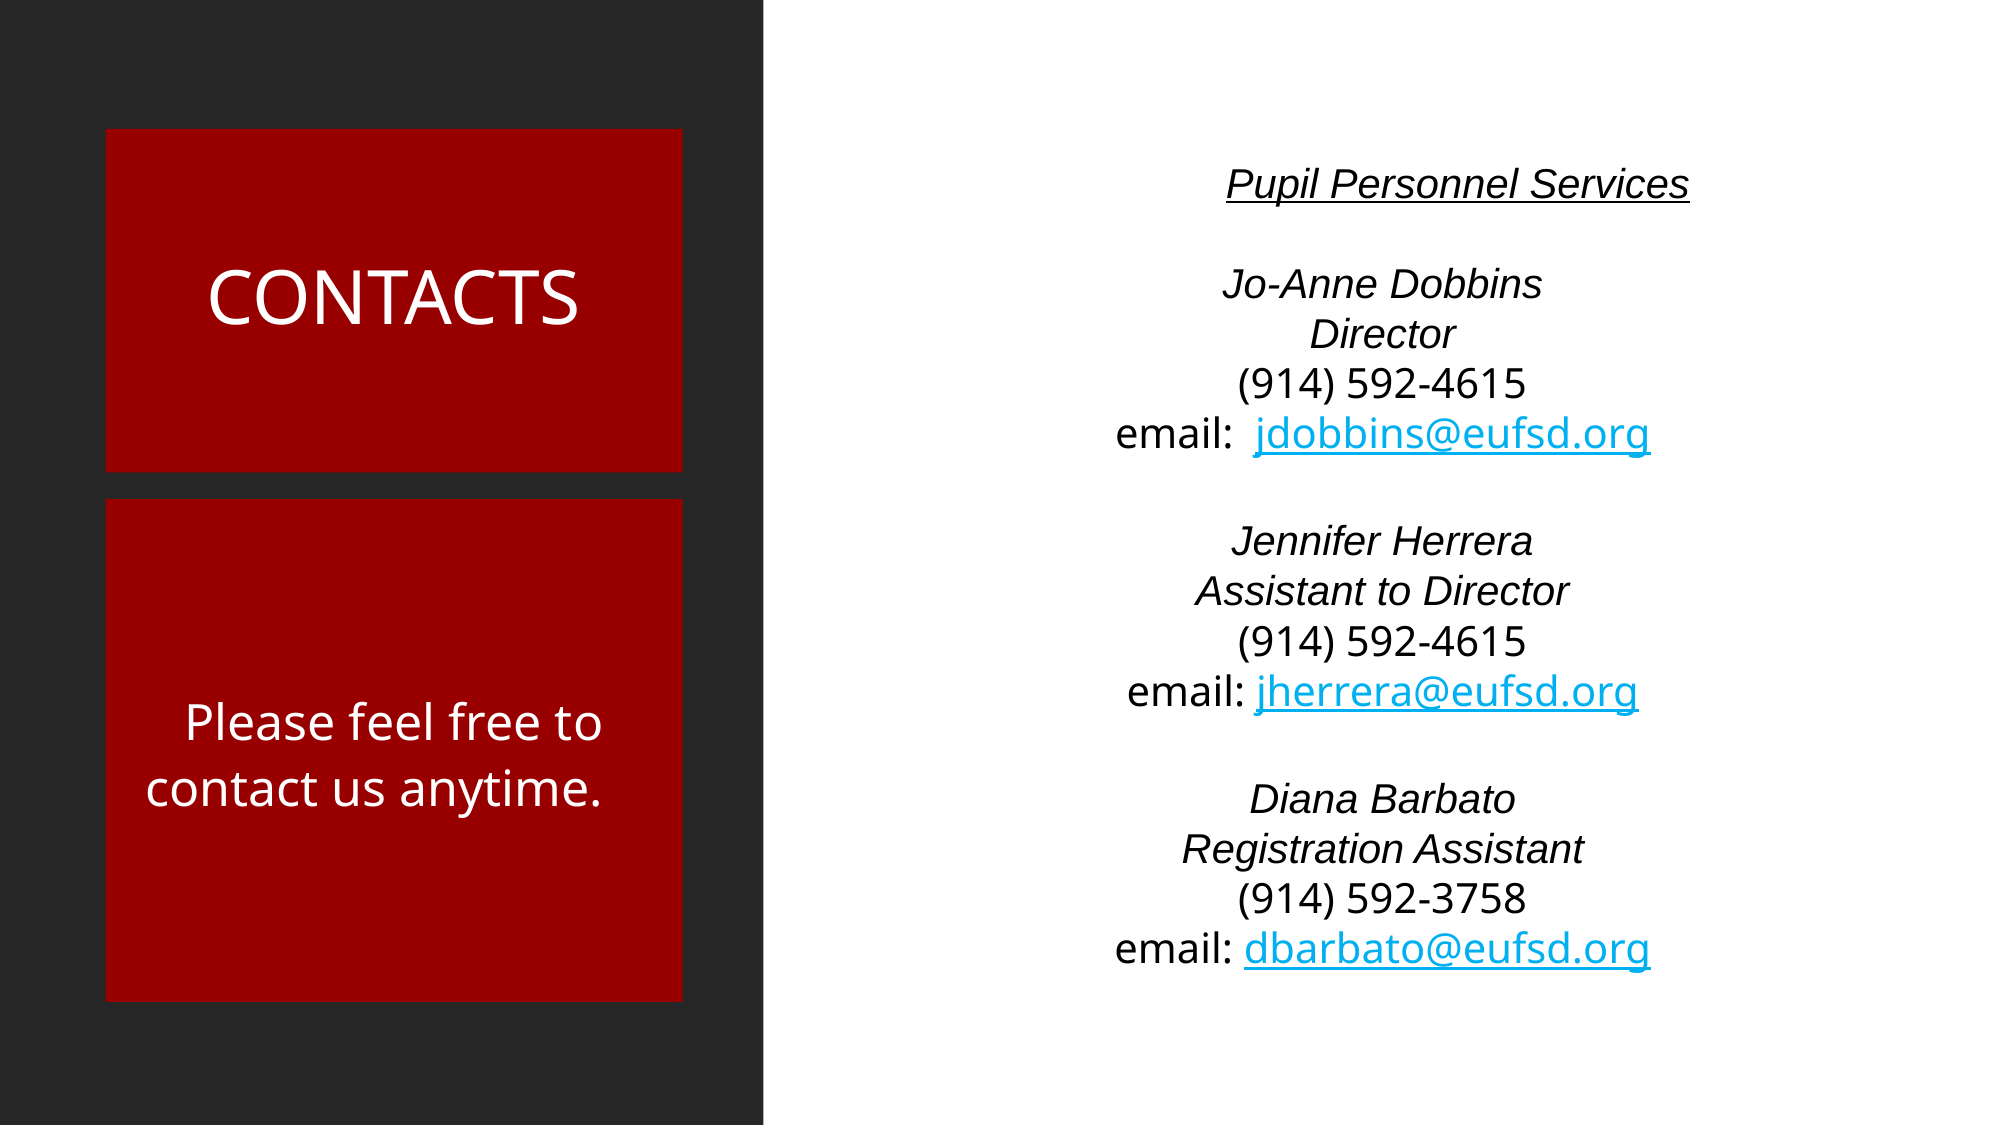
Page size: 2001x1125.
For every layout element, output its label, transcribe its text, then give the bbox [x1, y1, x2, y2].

list Pupil Personnel Services Jo-Anne Dobbins Director (914) 592-4615 email: jdobbins@eufsd.org Jennifer Herrera Assistant to Director (914) 592-4615 email: jherrera@eufsd.org Diana Barbato Registration Assistant (914) 592-3758 email: dbarbato@eufsd.org [896, 133, 1870, 1002]
list Please feel free to contact us anytime. [105, 499, 683, 1002]
title CONTACTS [105, 128, 683, 473]
